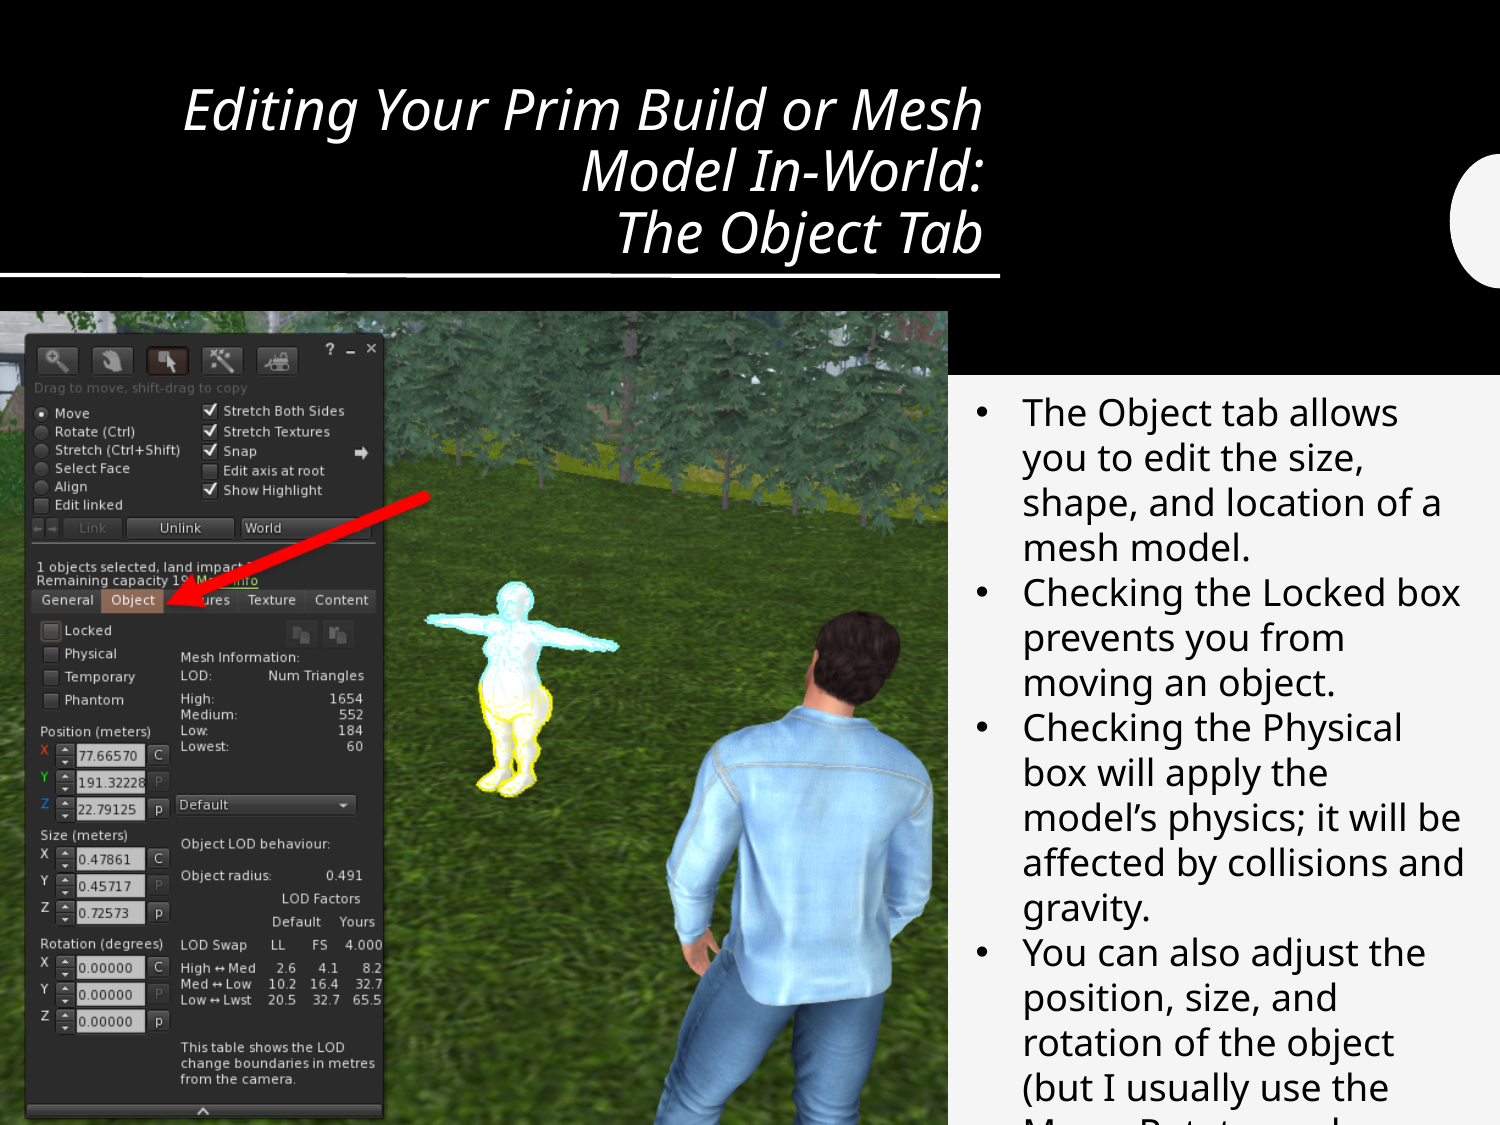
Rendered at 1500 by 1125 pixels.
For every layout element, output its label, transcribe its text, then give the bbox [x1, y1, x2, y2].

title Editing Your Prim Build or Mesh Model In-World: The Object Tab [118, 71, 1001, 273]
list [0, 311, 948, 1125]
text_box [0, 0, 1500, 376]
text_box The Object tab allows you to edit the size, shape, and location of a mesh model. Checking the Locked box prevents you from moving an object. Checking the Physical box will apply the model’s physics; it will be affected by collisions and gravity. You can also adjust the position, size, and rotation of the object (but I usually use the Move, Rotate, and Stretch buttons up top). [960, 381, 1487, 1125]
text_box [1449, 153, 1500, 289]
text_box [948, 376, 1500, 1125]
